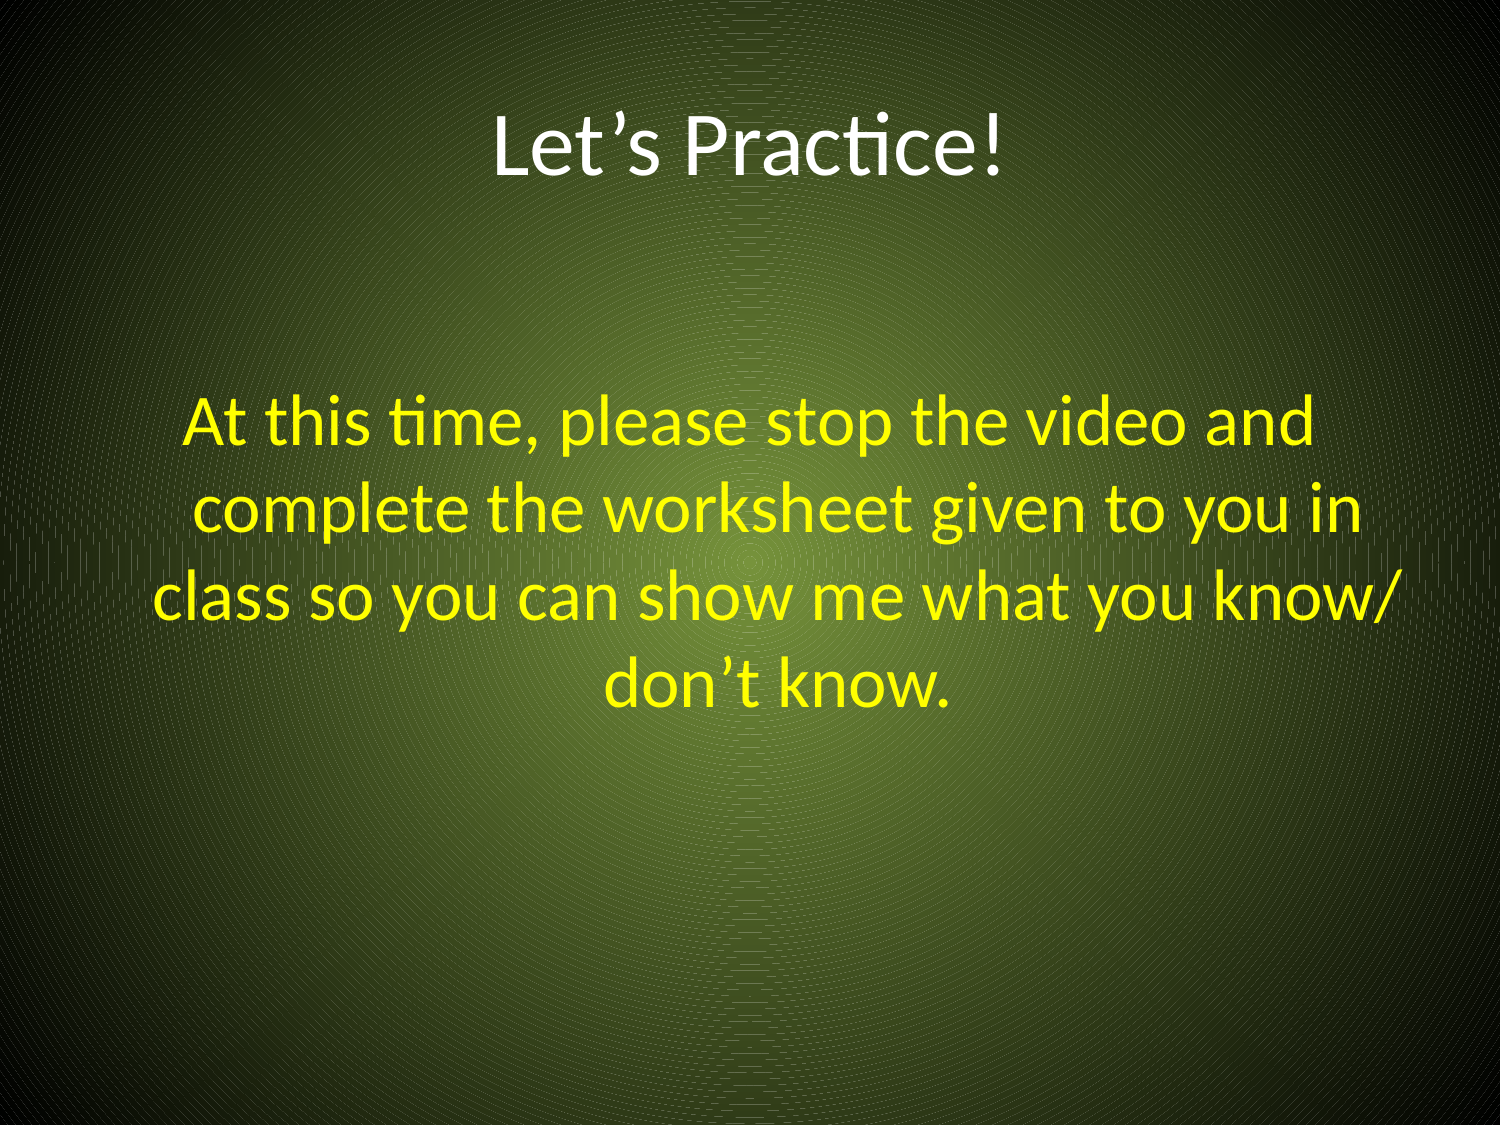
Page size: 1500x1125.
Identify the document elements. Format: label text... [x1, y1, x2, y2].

title Let’s Practice! [75, 45, 1425, 233]
list At this time, please stop the video and complete the worksheet given to you in class so you can show me what you know/ don’t know. [75, 262, 1425, 1005]
